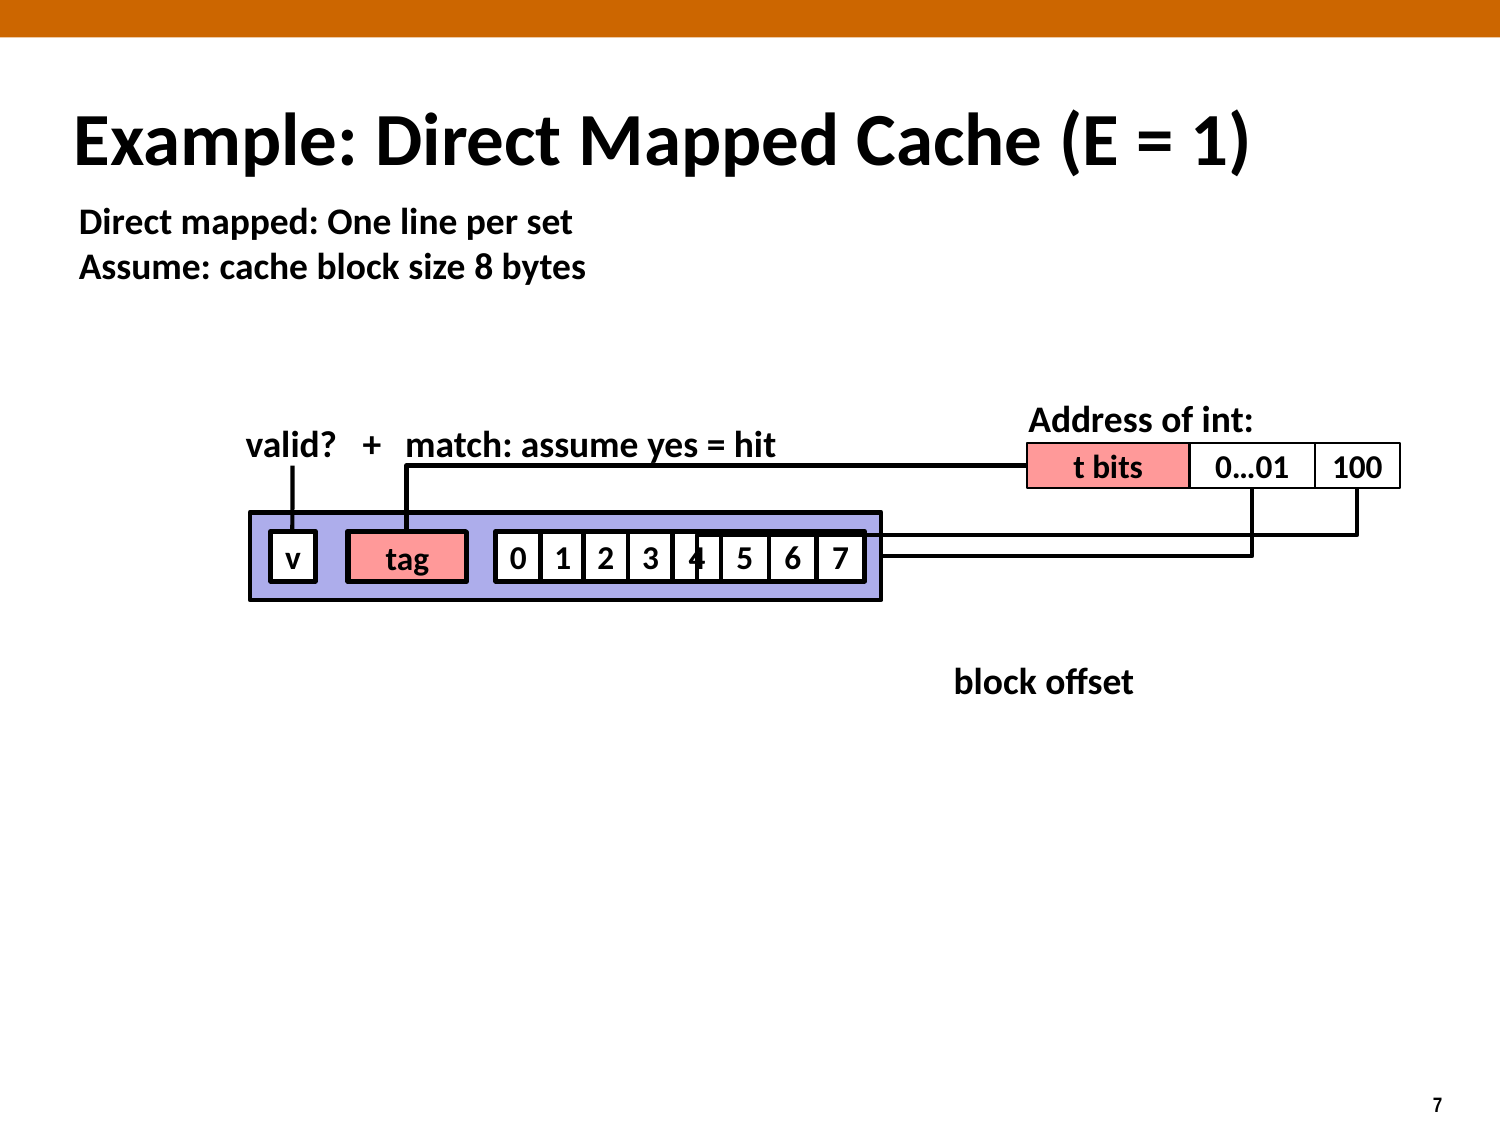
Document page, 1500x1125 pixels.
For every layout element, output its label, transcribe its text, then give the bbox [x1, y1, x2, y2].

text_box 1 [540, 541, 583, 582]
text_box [406, 465, 974, 532]
text_box 0 [495, 541, 540, 582]
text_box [1079, 336, 1102, 708]
text_box v [270, 531, 316, 582]
text_box 6 [769, 541, 817, 582]
text_box match: assume yes = hit [397, 412, 792, 473]
text_box 5 [721, 541, 769, 582]
text_box 4 [672, 541, 721, 582]
text_box 0…01 [1189, 443, 1314, 488]
text_box 100 [1314, 443, 1400, 488]
text_box 3 [628, 541, 672, 582]
text_box [249, 512, 882, 600]
text_box 7 [817, 541, 865, 582]
text_box t bits [1106, 448, 1189, 488]
text_box valid? + [230, 412, 397, 473]
text_box block offset [938, 649, 974, 710]
text_box 2 [583, 541, 628, 582]
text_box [980, 204, 1075, 865]
title Example: Direct Mapped Cache (E = 1) [58, 72, 1305, 199]
text_box Address of int: [1106, 387, 1270, 448]
text_box tag [348, 531, 467, 582]
text_box block offset [1106, 649, 1150, 710]
text_box Direct mapped: One line per set Assume: cache block size 8 bytes [64, 189, 602, 295]
